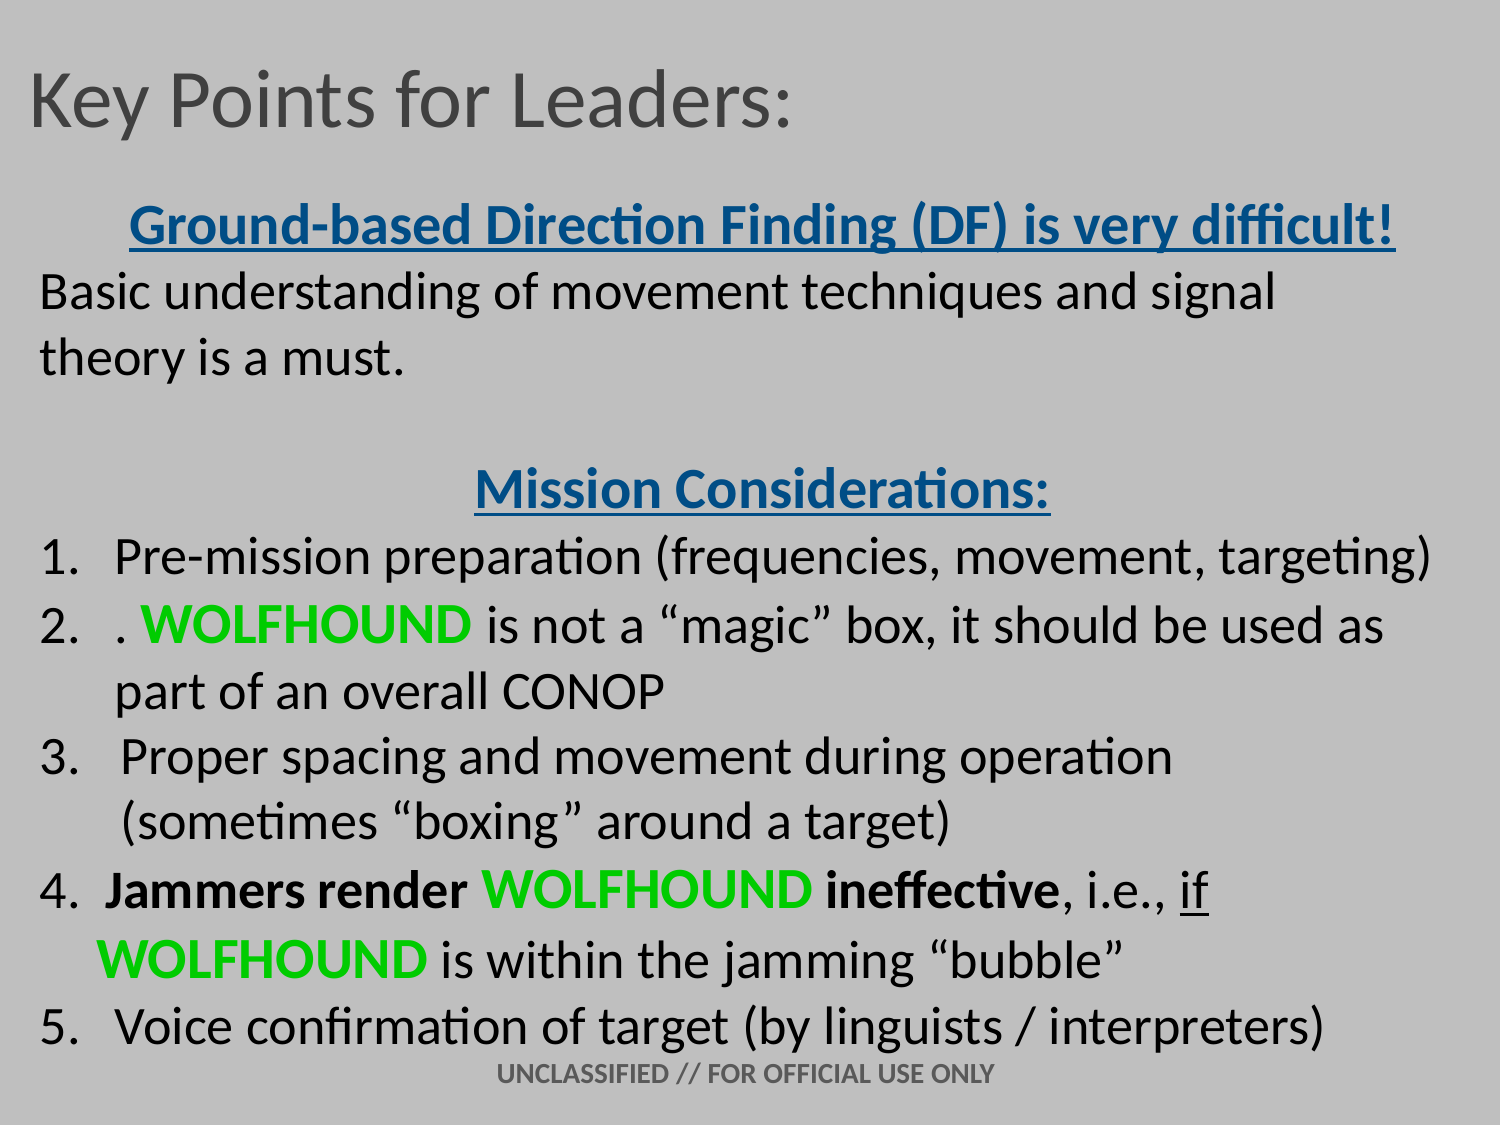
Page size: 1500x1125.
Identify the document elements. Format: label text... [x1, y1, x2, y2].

text_box Ground-based Direction Finding (DF) is very difficult! Basic understanding of movement techniques and signal theory is a must. Mission Considerations: Pre-mission preparation (frequencies, movement, targeting) . WOLFHOUND is not a “magic” box, it should be used as part of an overall CONOP Proper spacing and movement during operation (sometimes “boxing” around a target) 4. Jammers render WOLFHOUND ineffective, i.e., if WOLFHOUND is within the jamming “bubble” 5. Voice confirmation of target (by linguists / interpreters) [24, 178, 1500, 1063]
text_box Key Points for Leaders: [0, 12, 825, 175]
